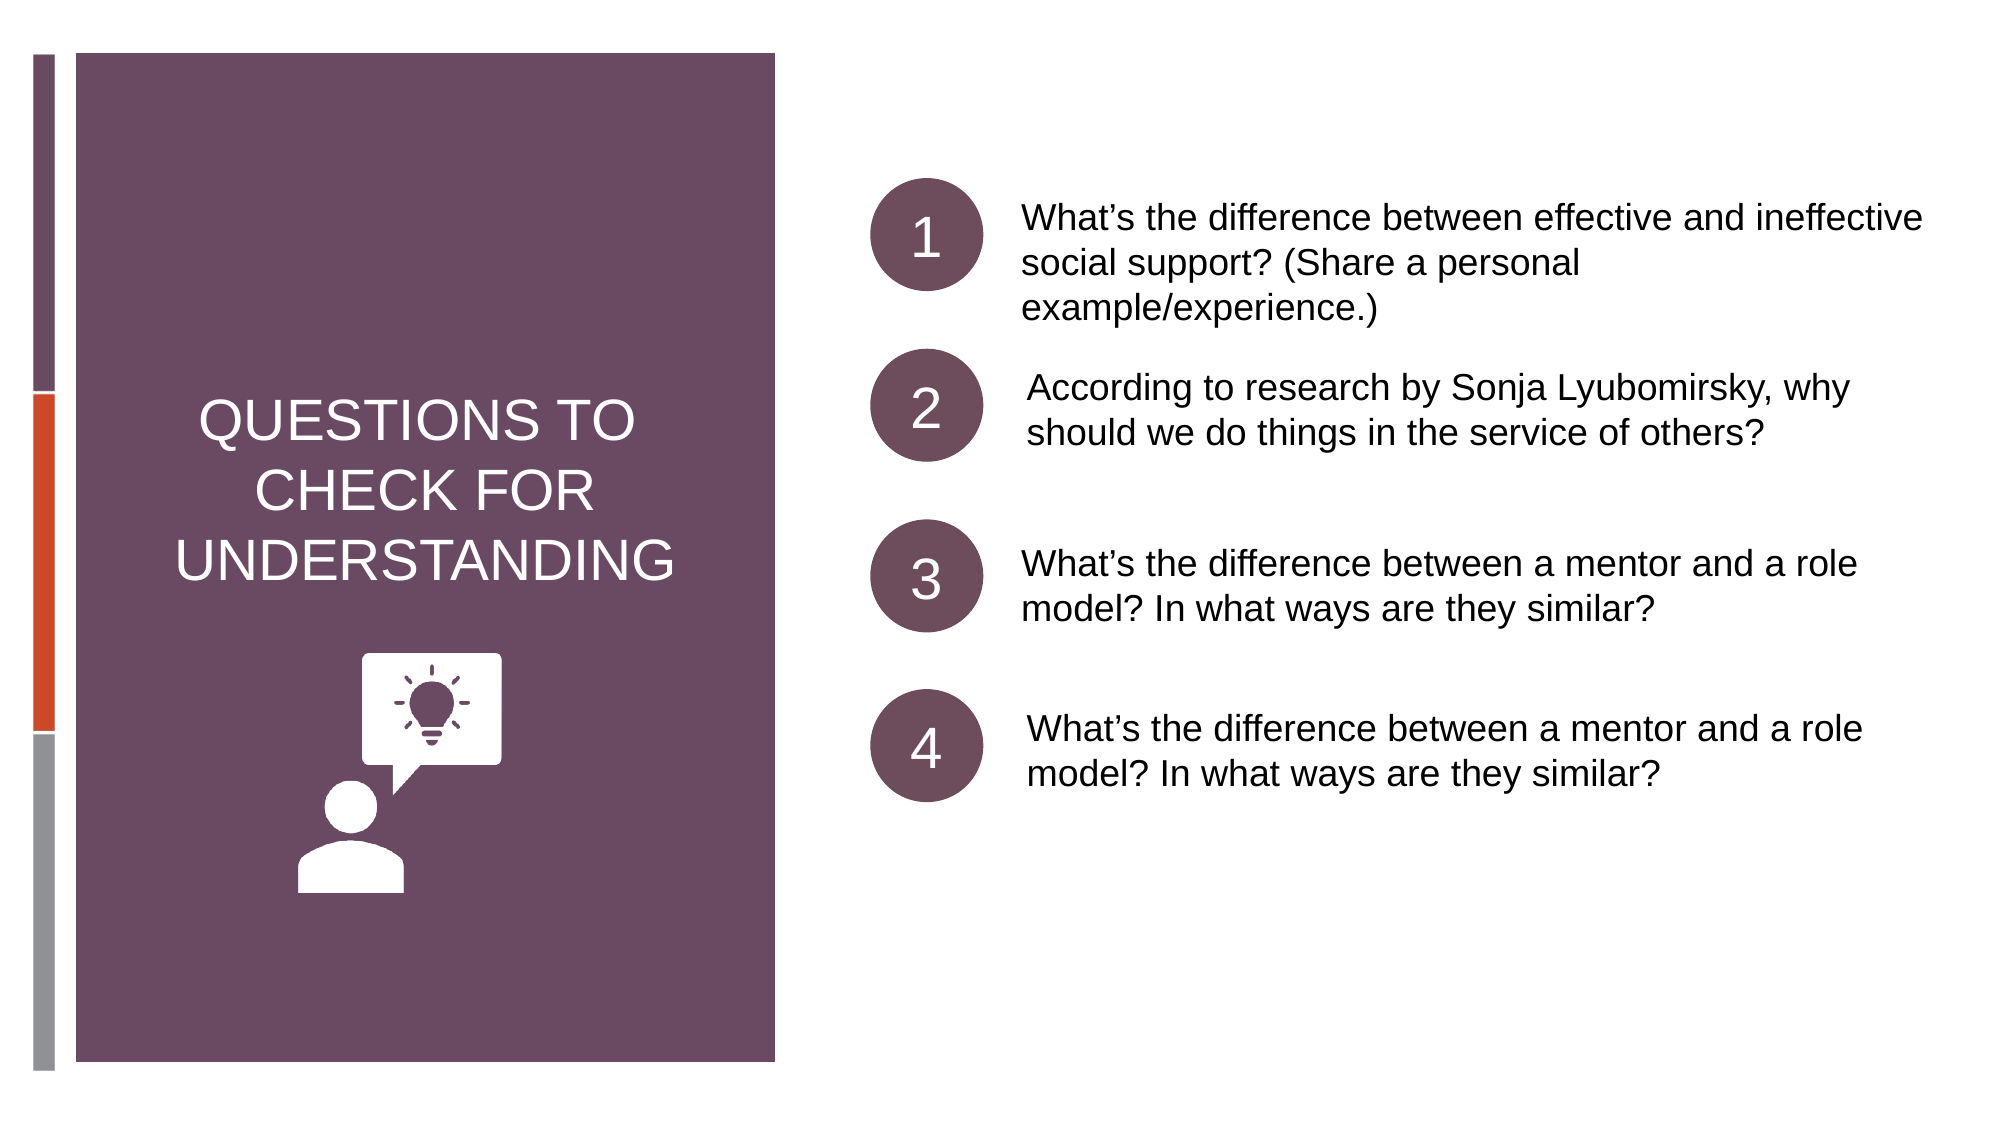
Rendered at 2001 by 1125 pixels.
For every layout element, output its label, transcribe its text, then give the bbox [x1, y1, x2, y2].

text_box QUESTIONS TO CHECK FOR UNDERSTANDING [75, 52, 776, 1063]
text_box 2 [869, 347, 985, 463]
picture [253, 625, 545, 917]
text_box What’s the difference between a mentor and a role model? In what ways are they similar? [1006, 531, 1953, 636]
text_box What’s the difference between a mentor and a role model? In what ways are they similar? [1011, 696, 1958, 801]
text_box 4 [869, 688, 985, 804]
text_box According to research by Sonja Lyubomirsky, why should we do things in the service of others? [1011, 355, 1958, 461]
text_box 1 [869, 177, 985, 293]
text_box 3 [869, 518, 985, 634]
picture [34, 55, 54, 1070]
text_box What’s the difference between effective and ineffective social support? (Share a personal example/experience.) [1006, 185, 1953, 335]
